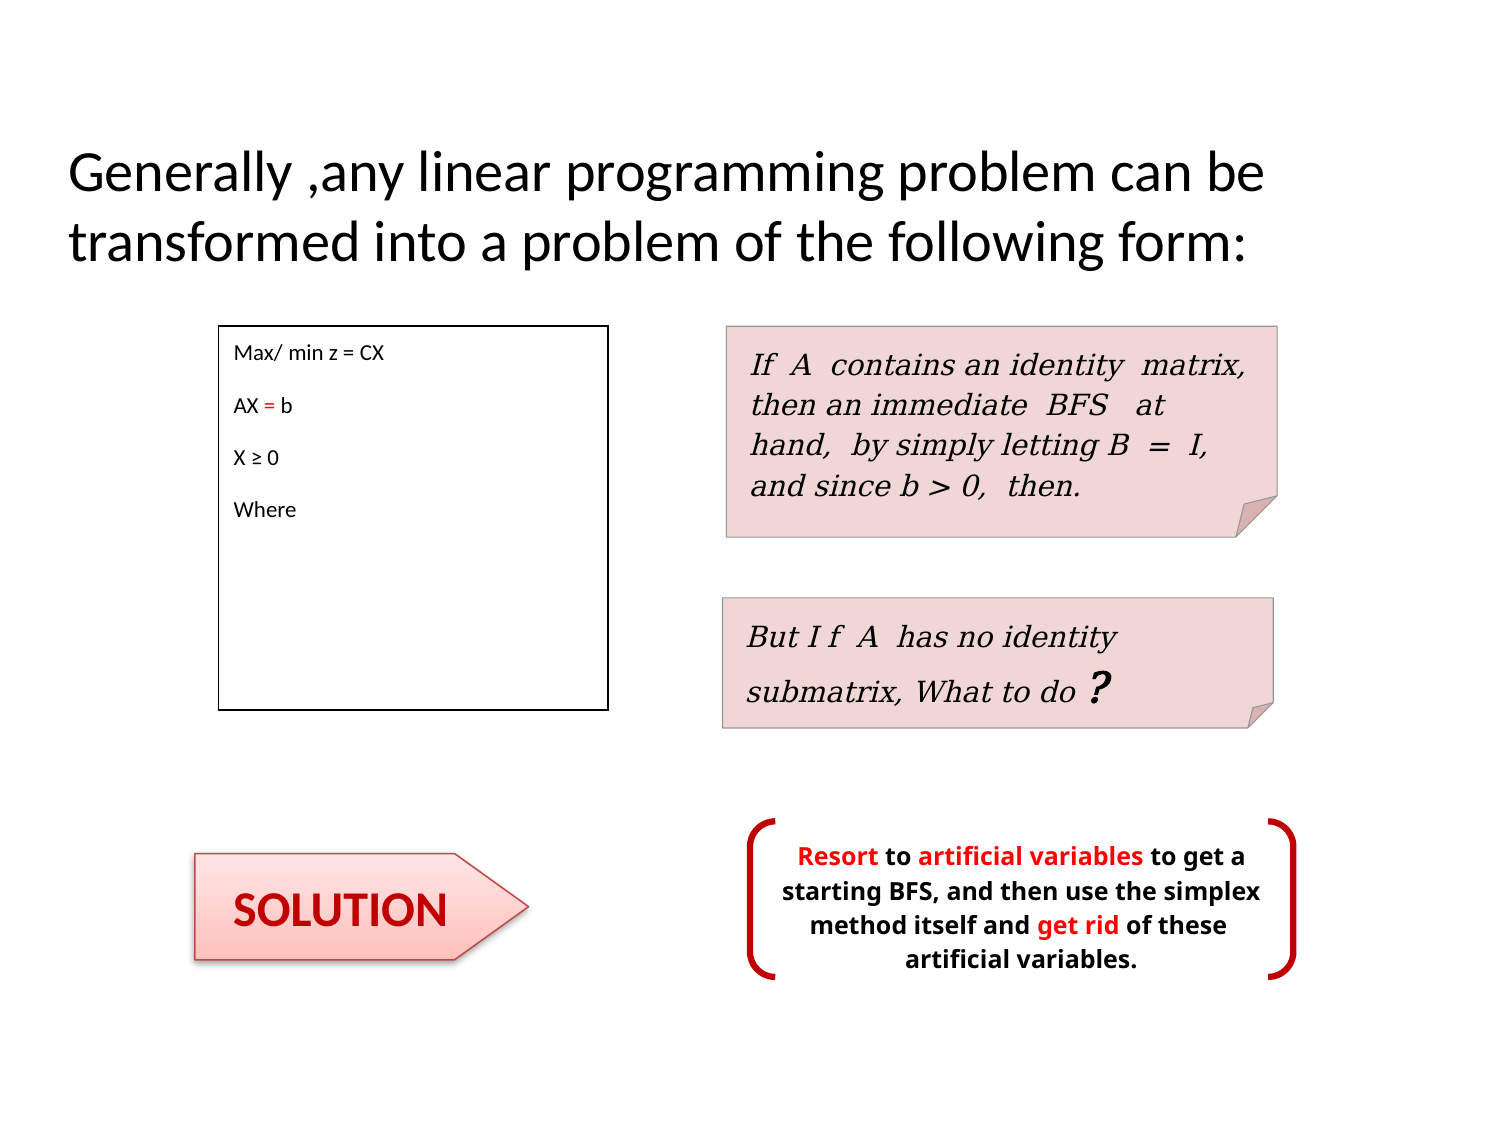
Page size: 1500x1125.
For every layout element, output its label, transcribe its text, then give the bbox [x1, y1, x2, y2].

text_box But I f A has no identity submatrix, What to do ? [722, 597, 1274, 729]
text_box Resort to artificial variables to get a starting BFS, and then use the simplex method itself and get rid of these artificial variables. [749, 821, 1294, 977]
text_box [194, 852, 530, 961]
list Generally ,any linear programming problem can be transformed into a problem of the following form: [53, 125, 1404, 929]
text_box SOLUTION [218, 868, 467, 944]
